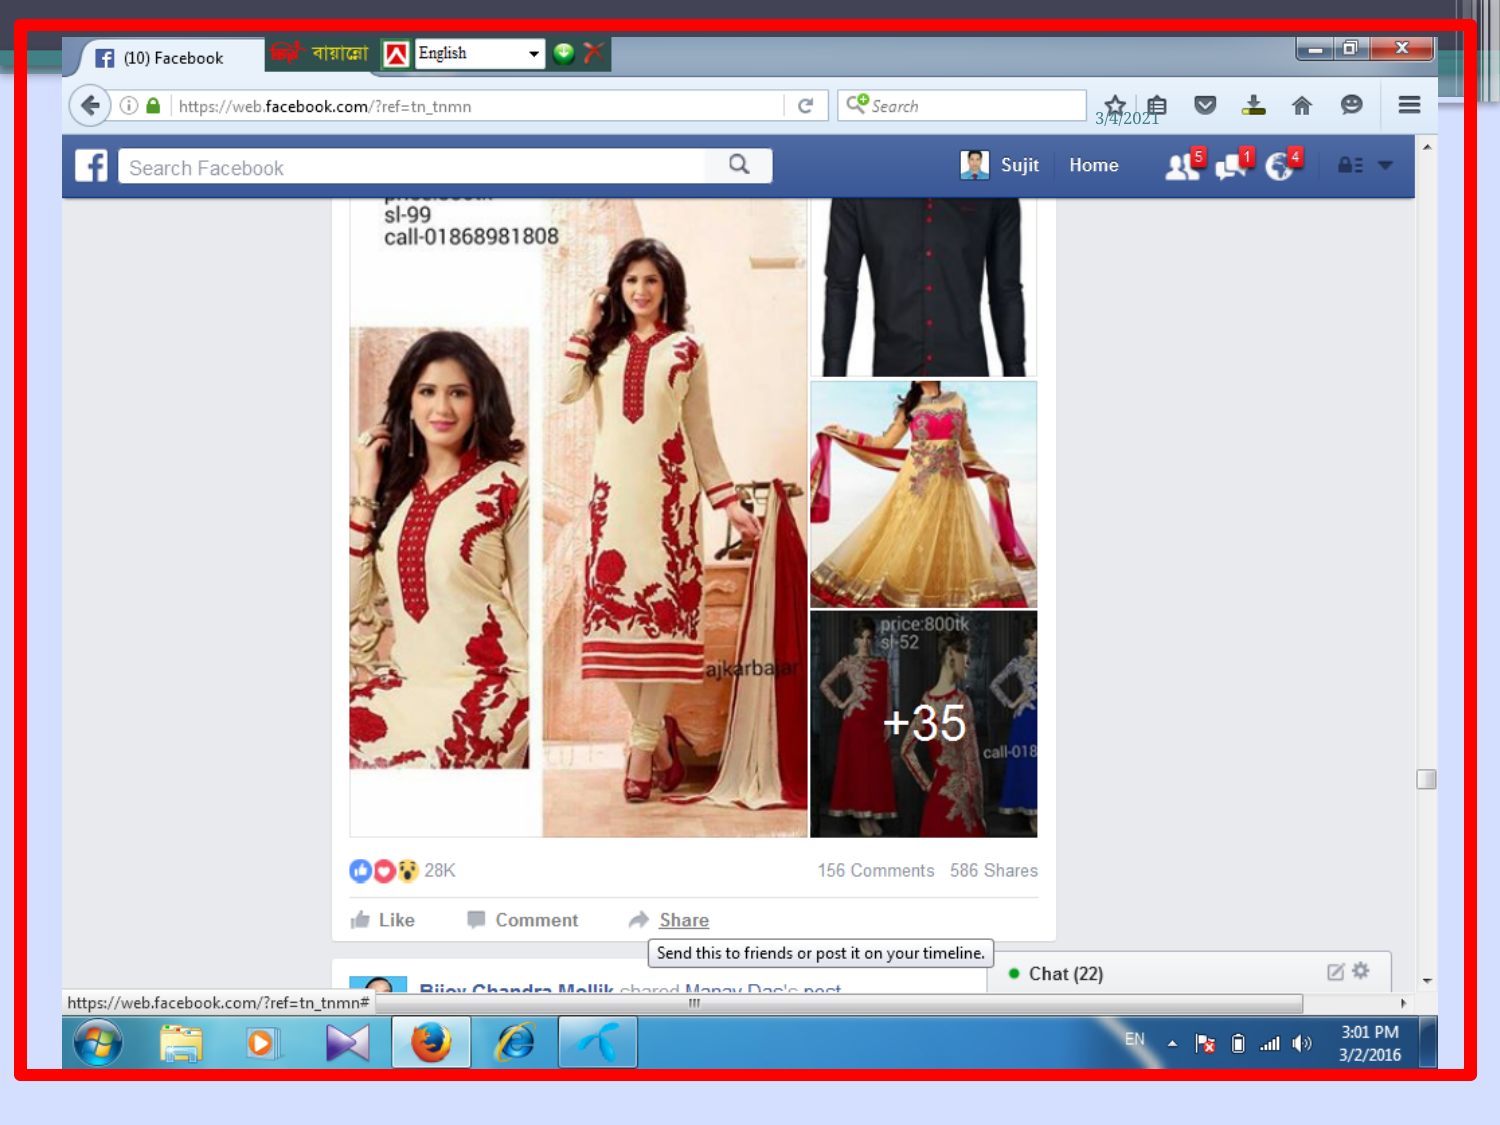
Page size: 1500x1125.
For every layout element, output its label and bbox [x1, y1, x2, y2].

picture [62, 37, 1438, 1069]
text_box [19, 23, 1472, 1076]
